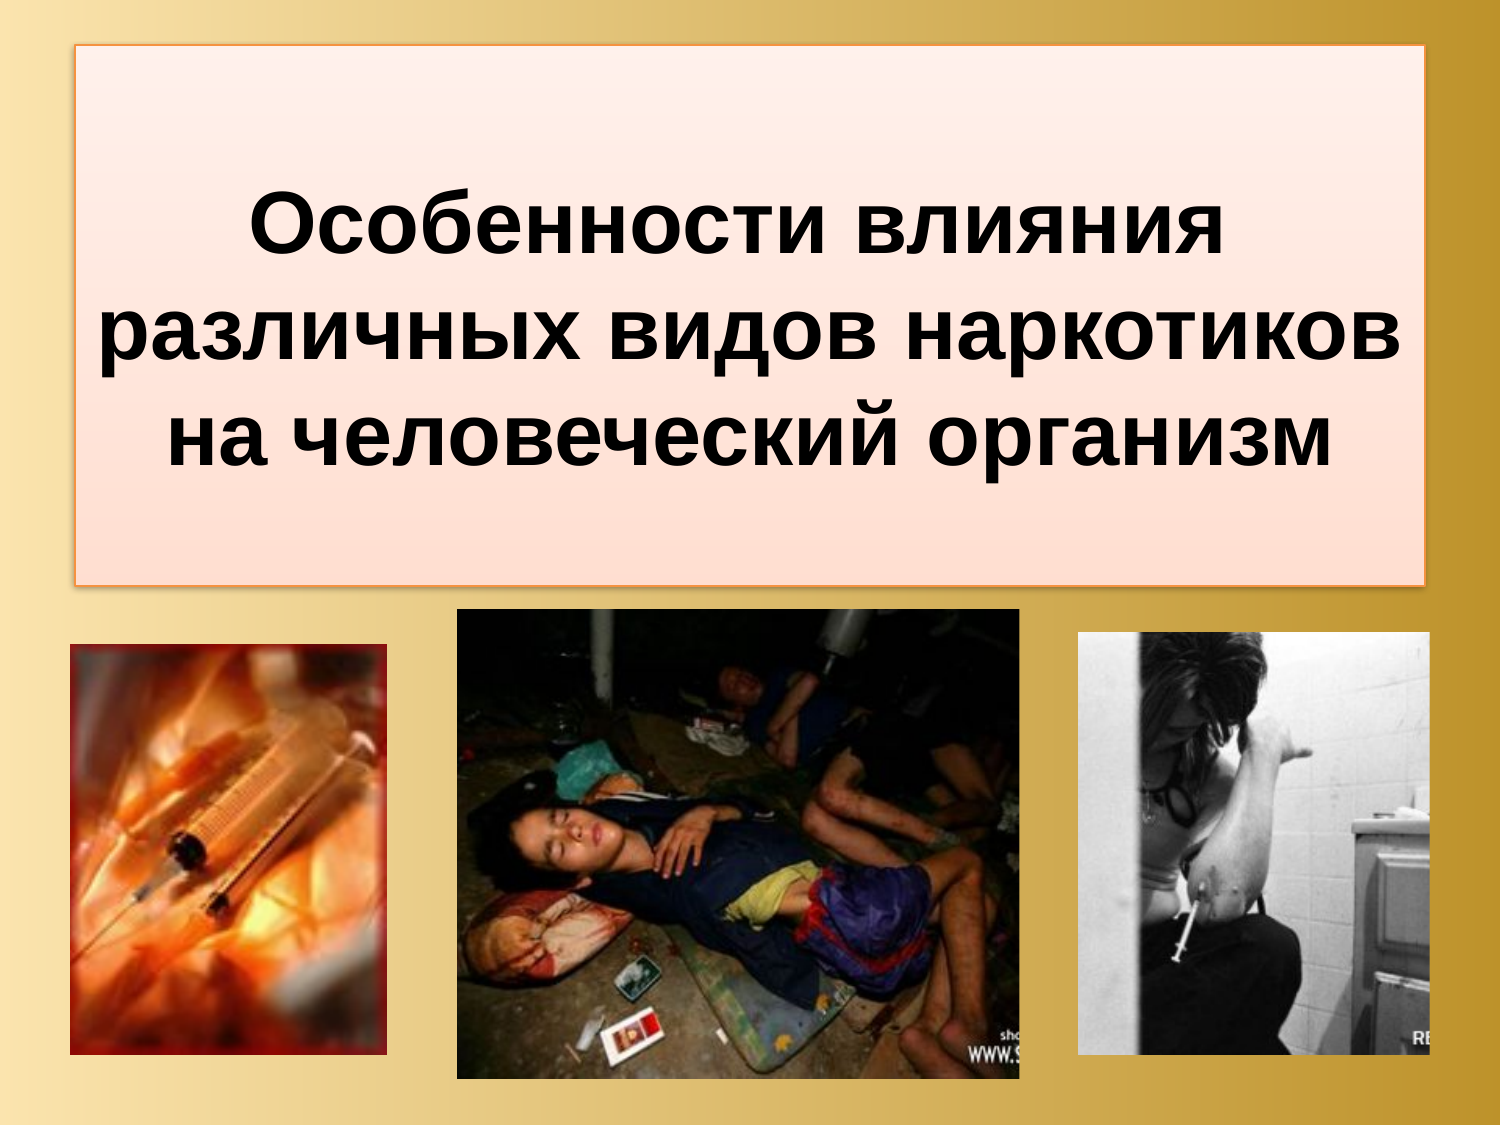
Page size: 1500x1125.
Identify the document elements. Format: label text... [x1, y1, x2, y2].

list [456, 609, 1020, 1079]
title Особенности влияния различных видов наркотиков на человеческий организм [74, 44, 1426, 587]
picture [1077, 632, 1430, 1055]
picture [70, 644, 387, 1055]
